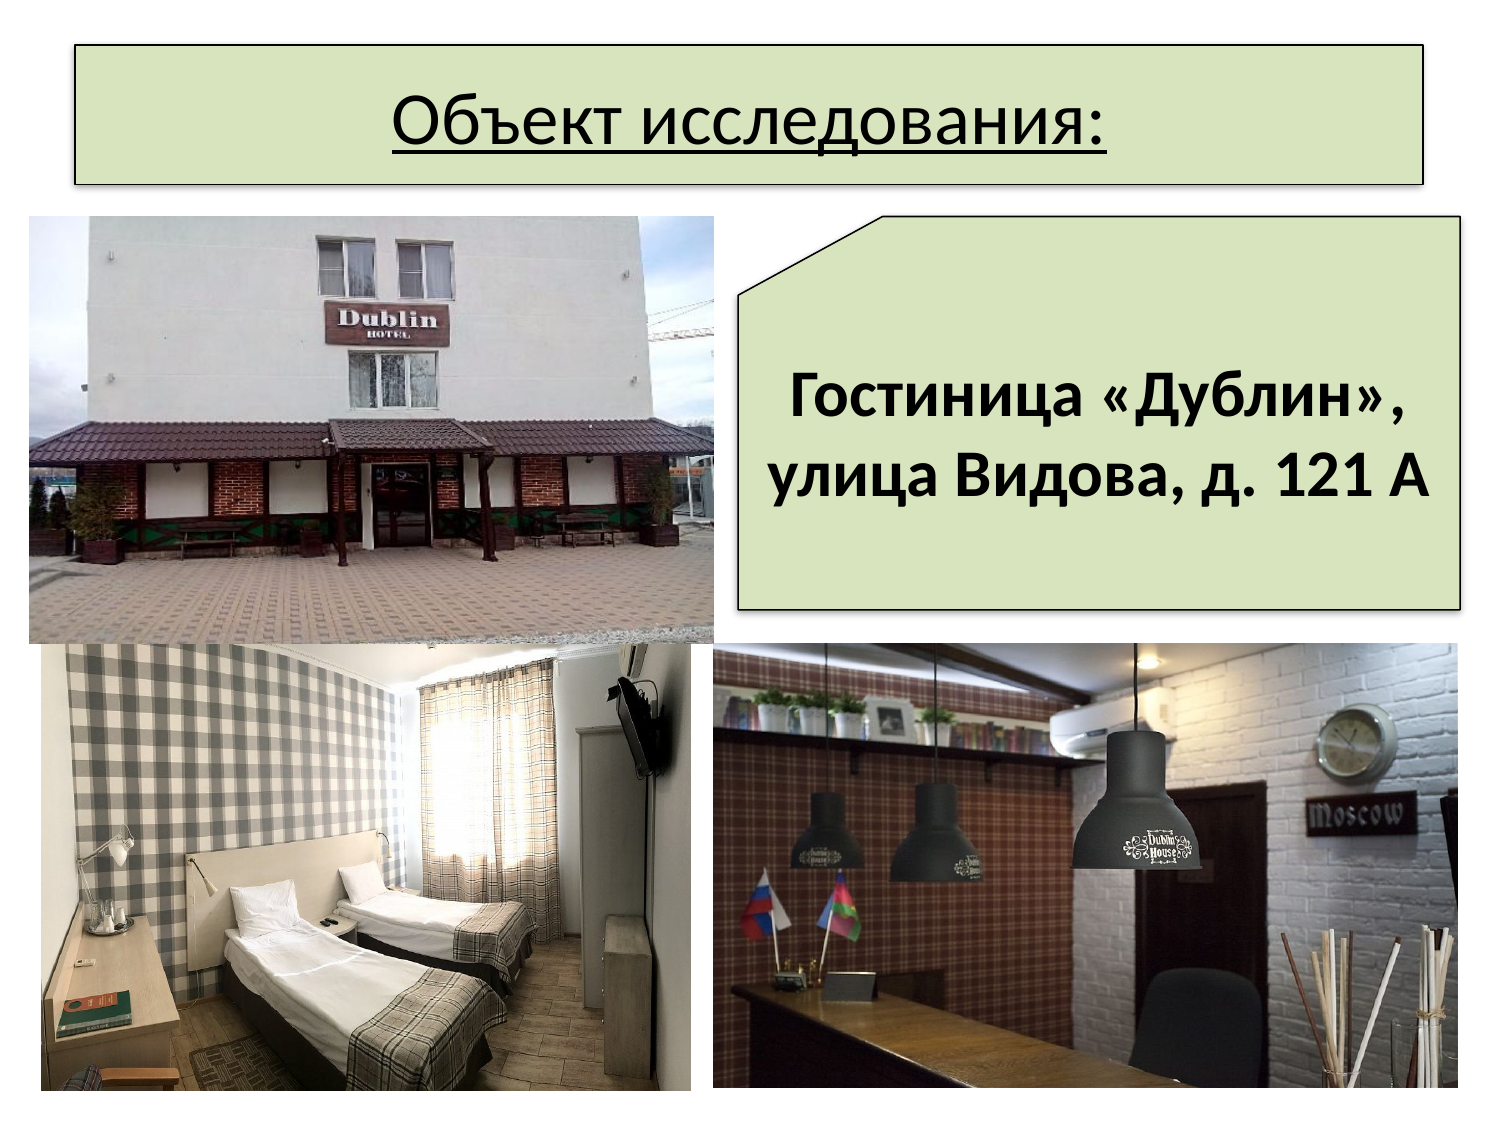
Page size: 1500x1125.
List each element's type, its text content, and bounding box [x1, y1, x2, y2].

title Объект исследования: [74, 44, 1424, 185]
picture [29, 216, 1459, 1092]
text_box Гостиница «Дублин», улица Видова, д. 121 А [737, 215, 1461, 611]
